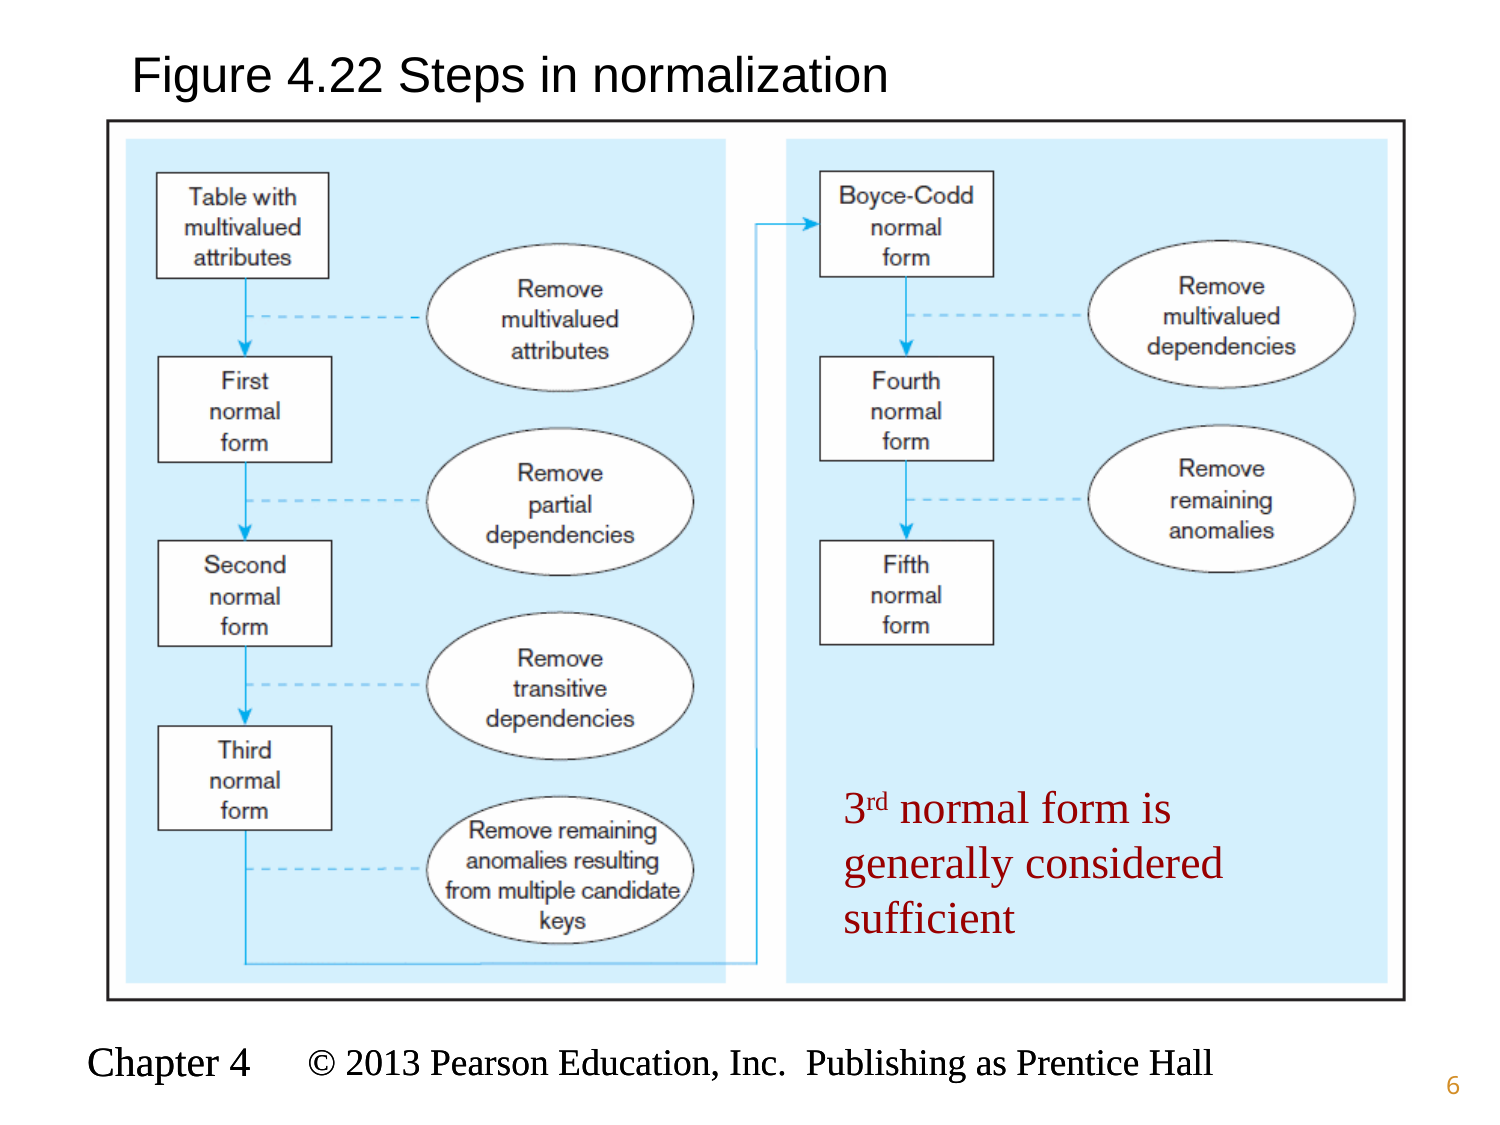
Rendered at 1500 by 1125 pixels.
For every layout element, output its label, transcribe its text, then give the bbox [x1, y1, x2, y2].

text_box Chapter 4 [72, 1027, 266, 1093]
text_box © 2013 Pearson Education, Inc. Publishing as Prentice Hall [237, 1013, 1286, 1091]
text_box 6 [1350, 1062, 1475, 1103]
picture [101, 114, 1413, 1007]
text_box Figure 4.22 Steps in normalization [116, 35, 1380, 110]
